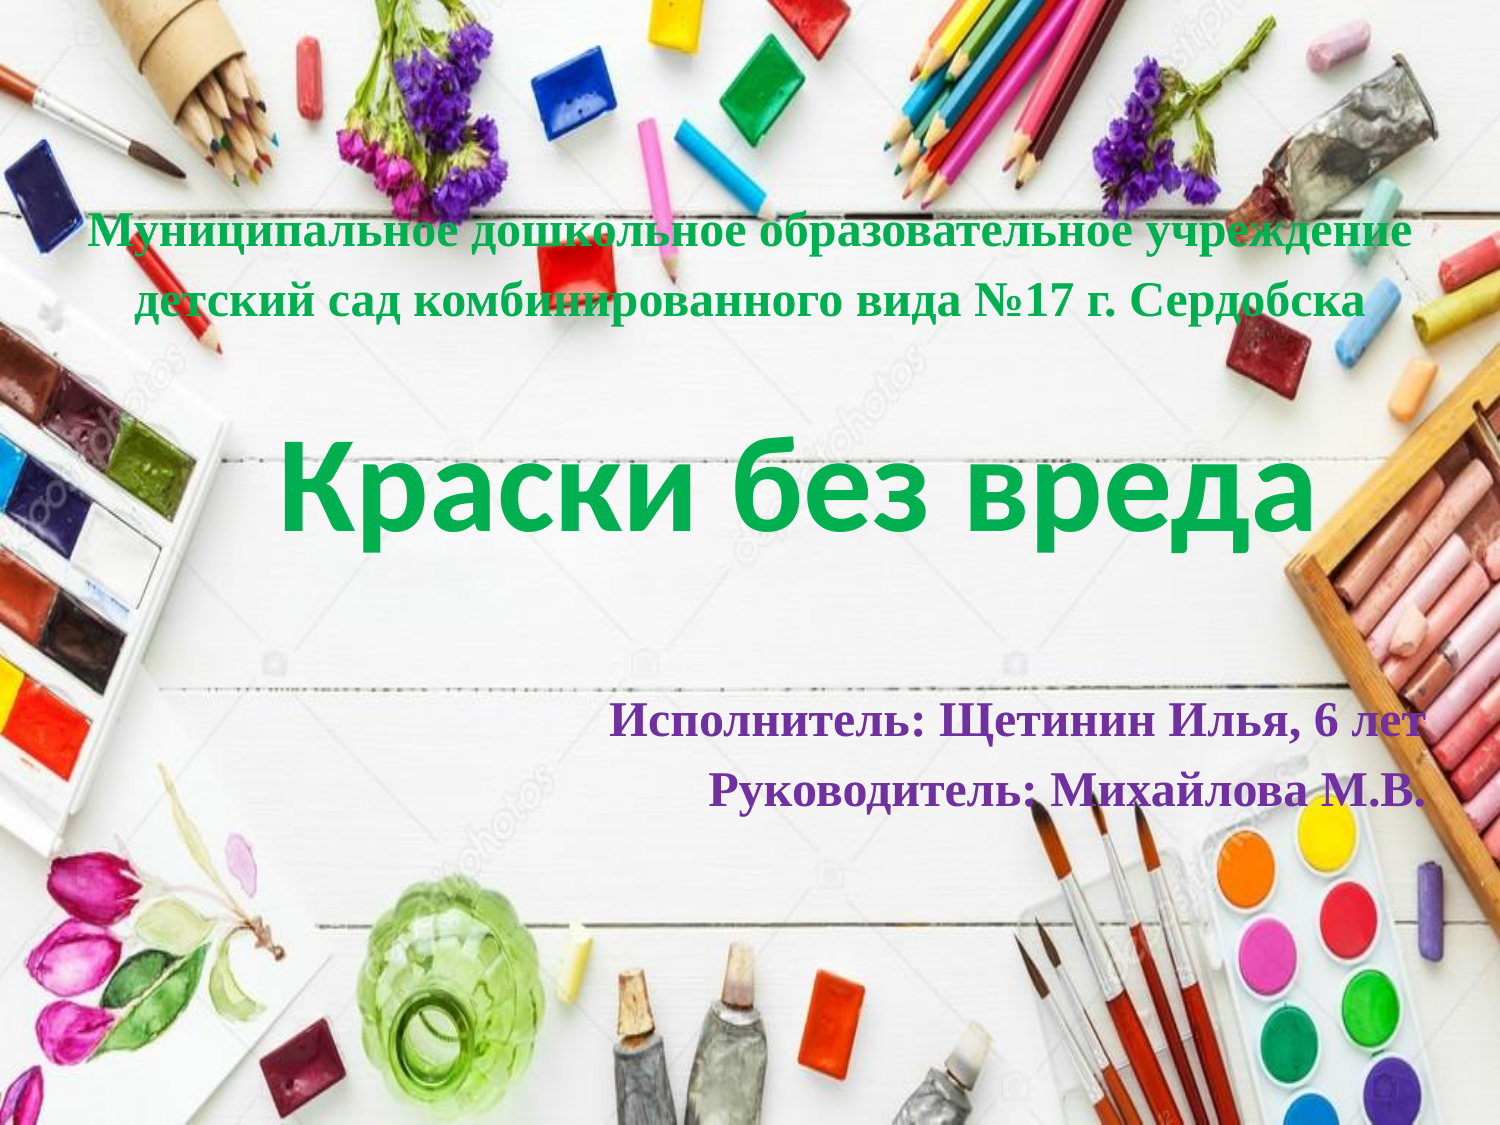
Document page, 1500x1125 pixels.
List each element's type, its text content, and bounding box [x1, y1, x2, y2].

picture [0, 0, 1500, 1125]
subtitle Муниципальное дошкольное образовательное учреждение детский сад комбинированного вида №17 г. Сердобска Исполнитель: Щетинин Илья, 6 лет Руководитель: Михайлова М.В. [58, 70, 1442, 985]
text_box Краски без вреда [257, 386, 1341, 567]
